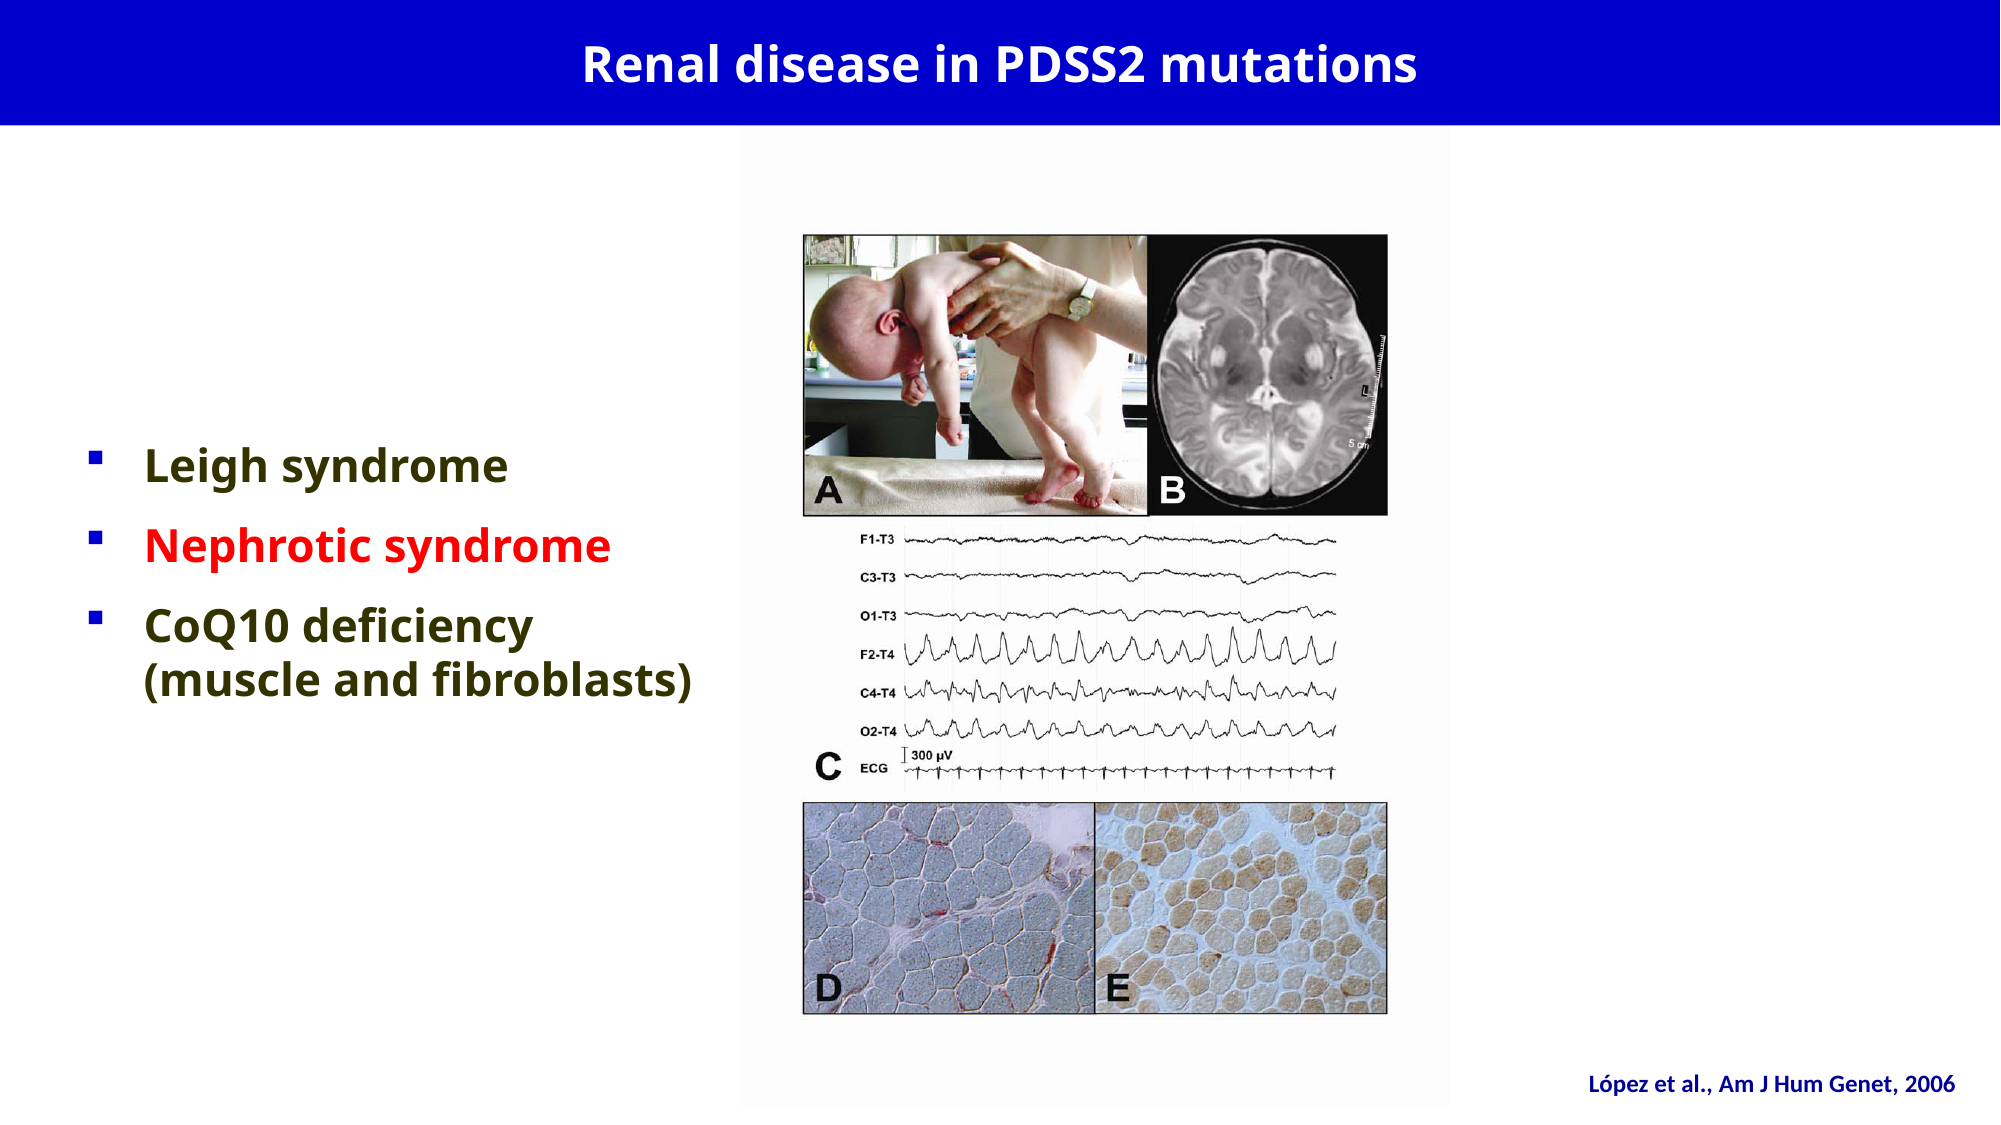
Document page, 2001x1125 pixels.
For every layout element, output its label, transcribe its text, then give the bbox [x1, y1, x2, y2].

text_box Leigh syndrome Nephrotic syndrome CoQ10 deficiency (muscle and fibroblasts) [70, 428, 733, 714]
picture [738, 117, 1450, 1106]
text_box Renal disease in PDSS2 mutations [0, 0, 2000, 126]
text_box López et al., Am J Hum Genet, 2006 [1574, 1060, 1971, 1105]
